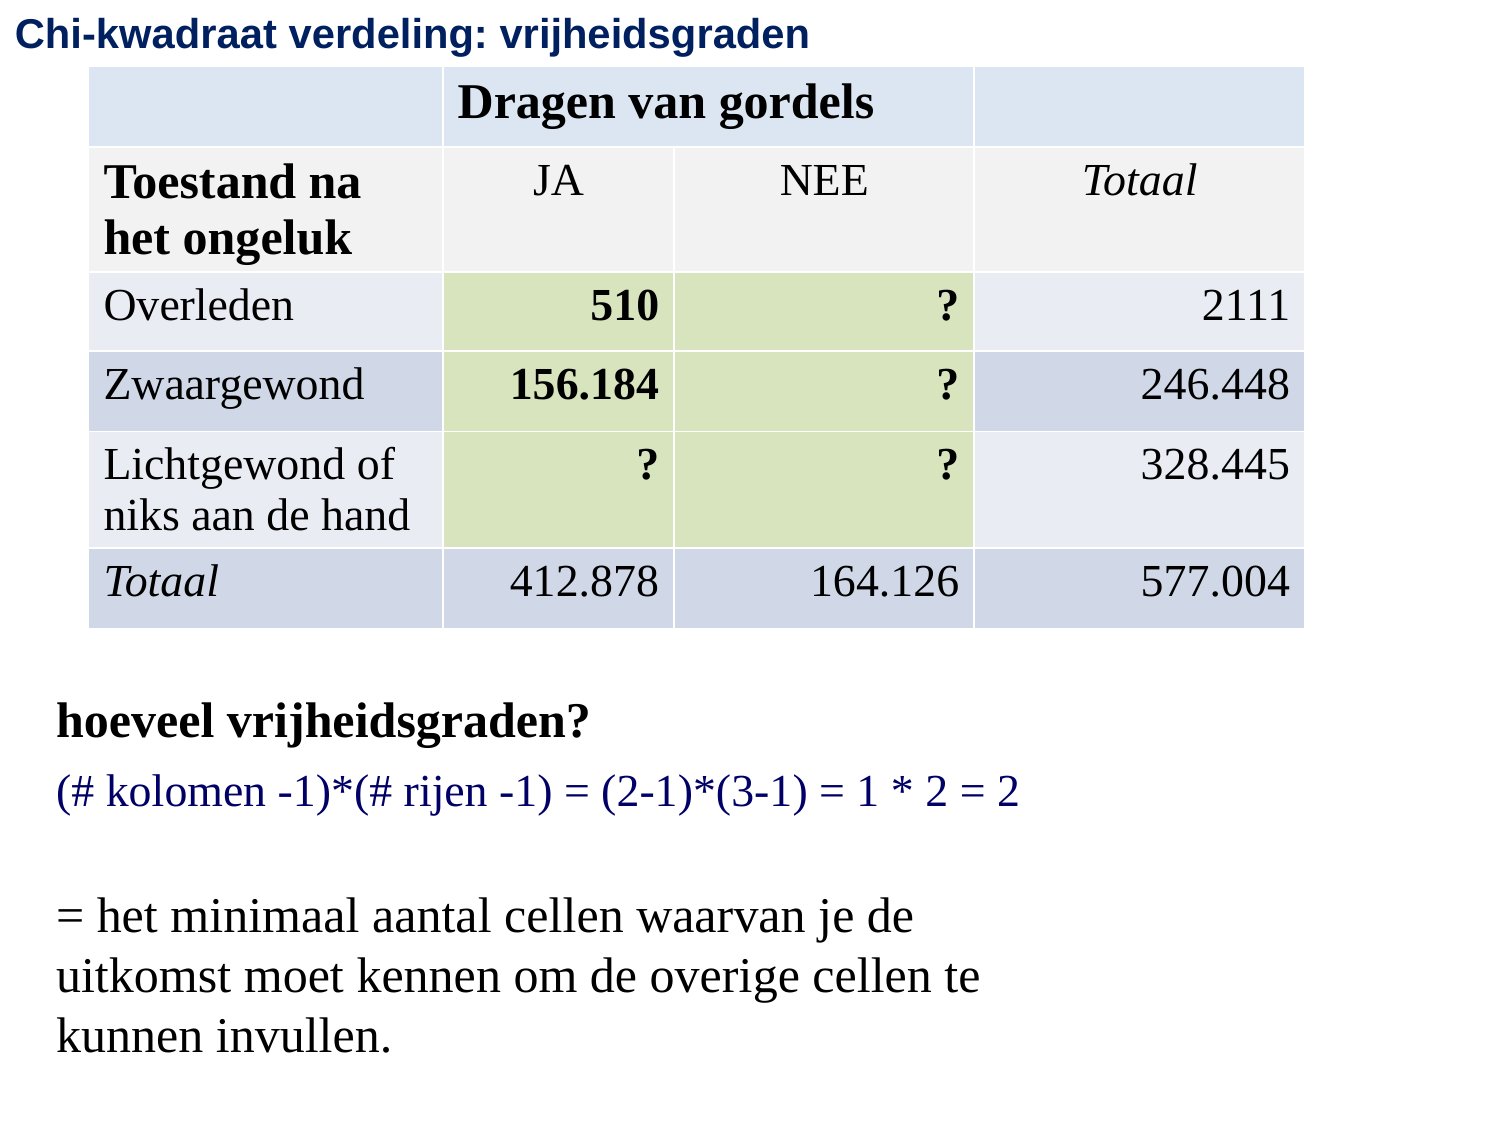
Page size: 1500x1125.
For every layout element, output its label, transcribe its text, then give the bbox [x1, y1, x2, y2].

table_cell 156.184 [444, 352, 673, 431]
table_header Dragen van gordels [444, 67, 973, 146]
table_cell 510 [444, 273, 673, 350]
table_cell Totaal [89, 549, 442, 628]
table_cell 328.445 [975, 432, 1304, 547]
table_cell JA [444, 148, 673, 271]
table_cell ? [675, 432, 973, 547]
table_cell ? [444, 432, 673, 547]
table_cell 577.004 [975, 549, 1304, 628]
table_cell Toestand na het ongeluk [89, 148, 442, 271]
table_cell Zwaargewond [89, 352, 442, 431]
table_cell ? [675, 352, 973, 431]
text_box Chi-kwadraat verdeling: vrijheidsgraden [0, 0, 869, 67]
table_header [975, 67, 1304, 146]
table_cell 2111 [975, 273, 1304, 350]
table_cell 412.878 [444, 549, 673, 628]
table_cell Overleden [89, 273, 442, 350]
text_box hoeveel vrijheidsgraden? (# kolomen -1)*(# rijen -1) = (2-1)*(3-1) = 1 * 2 = 2 = het minimaal aantal cellen waarvan je de uitkomst moet kennen om de overige cellen te kunnen invullen. [41, 680, 1093, 1071]
table_cell Lichtgewond of niks aan de hand [89, 432, 442, 547]
table_cell 164.126 [675, 549, 973, 628]
table_cell ? [675, 273, 973, 350]
table_cell 246.448 [975, 352, 1304, 431]
table_cell NEE [675, 148, 973, 271]
table_header [89, 67, 442, 146]
table_cell Totaal [975, 148, 1304, 271]
